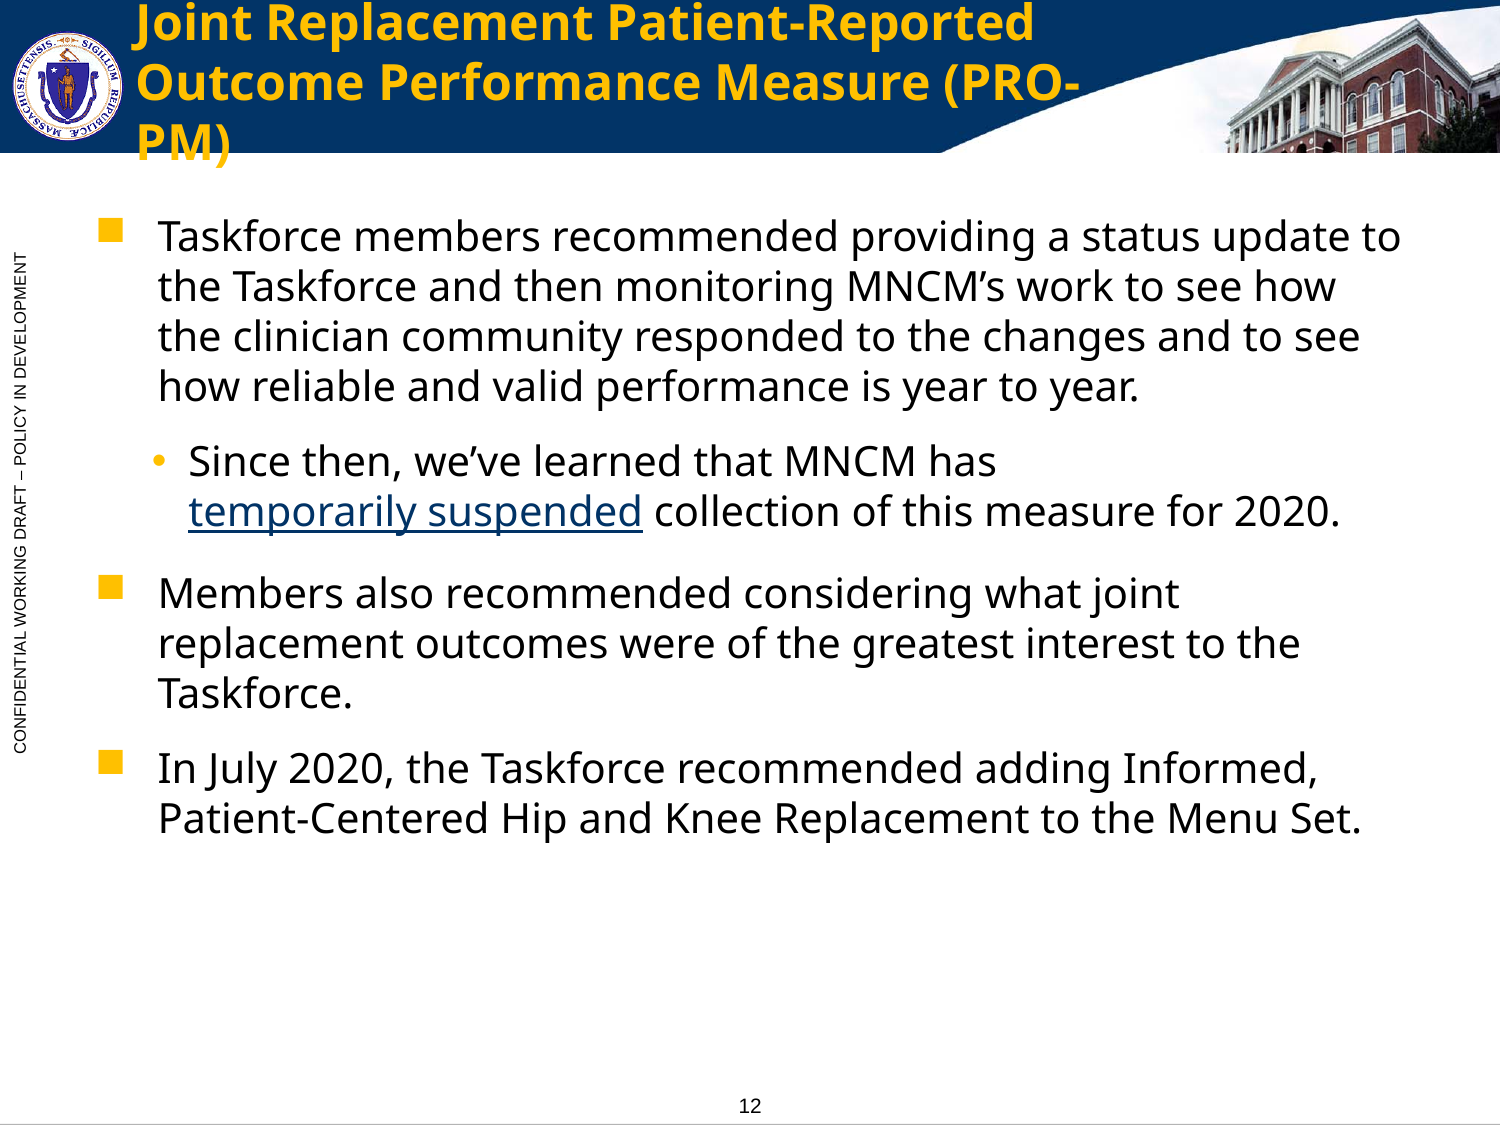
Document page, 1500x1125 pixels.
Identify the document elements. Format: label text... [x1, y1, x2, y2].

picture [0, 0, 1500, 153]
list Taskforce members recommended providing a status update to the Taskforce and then monitoring MNCM’s work to see how the clinician community responded to the changes and to see how reliable and valid performance is year to year. Since then, we’ve learned that MNCM has temporarily suspended collection of this measure for 2020. Members also recommended considering what joint replacement outcomes were of the greatest interest to the Taskforce. In July 2020, the Taskforce recommended adding Informed, Patient-Centered Hip and Knee Replacement to the Menu Set. [87, 202, 1413, 1002]
title Joint Replacement Patient-Reported Outcome Performance Measure (PRO-PM) [120, 17, 1141, 144]
